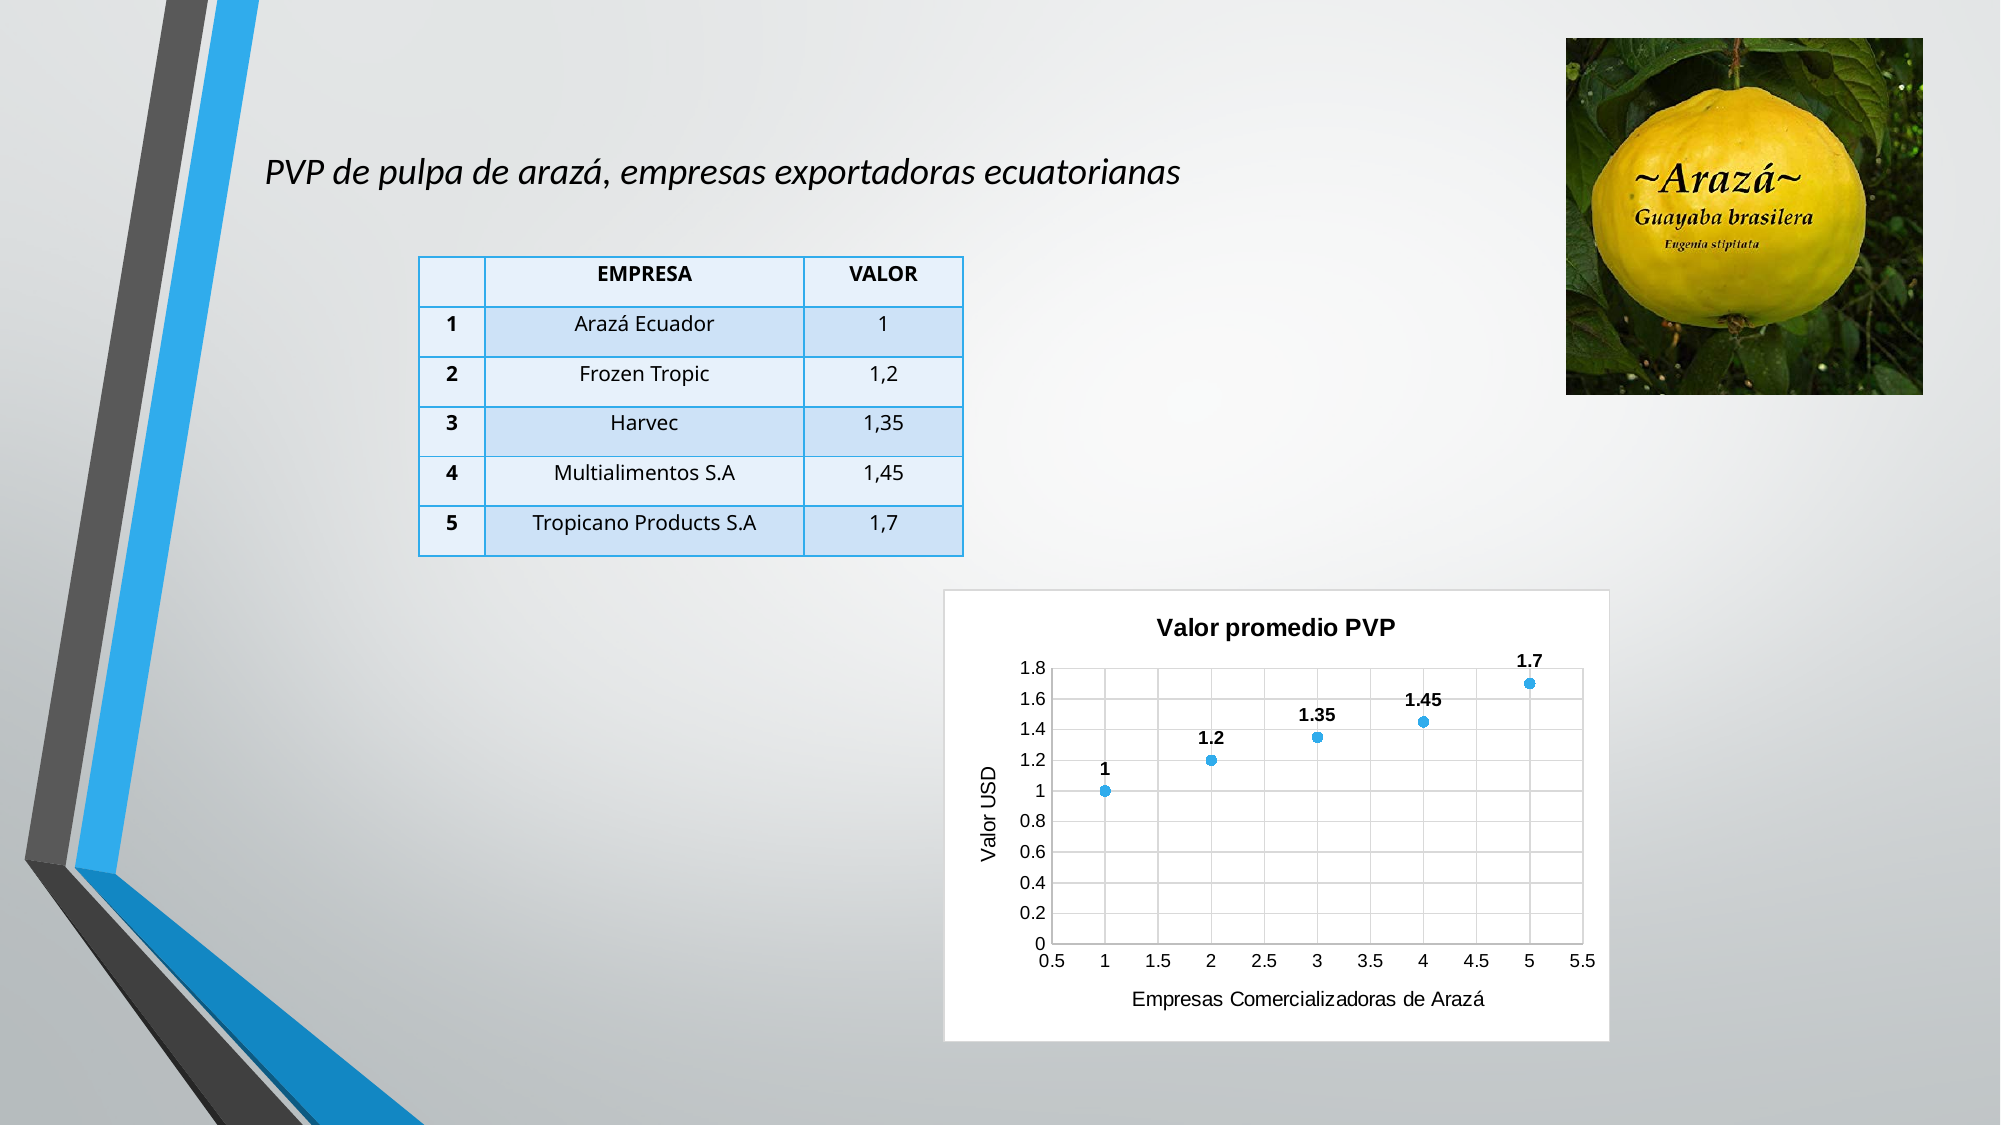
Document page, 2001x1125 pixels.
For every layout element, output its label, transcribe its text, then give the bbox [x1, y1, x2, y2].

table_cell Harvec [486, 408, 803, 456]
table_cell Frozen Tropic [486, 358, 803, 406]
table_cell Multialimentos S.A [486, 457, 803, 505]
picture [1566, 38, 1923, 395]
table_cell 1,7 [805, 507, 962, 555]
table_cell 2 [420, 358, 484, 406]
text_box PVP de pulpa de arazá, empresas exportadoras ecuatorianas [249, 139, 1197, 200]
table_header VALOR [805, 258, 962, 306]
table_cell 1 [420, 308, 484, 356]
table_cell Tropicano Products S.A [486, 507, 803, 555]
table_cell 4 [420, 457, 484, 505]
table_cell 3 [420, 408, 484, 456]
table_header EMPRESA [486, 258, 803, 306]
chart [942, 588, 1611, 1043]
table_header [420, 258, 484, 306]
table_cell 1 [805, 308, 962, 356]
table_cell 1,35 [805, 408, 962, 456]
table_cell 1,45 [805, 457, 962, 505]
table_cell 1,2 [805, 358, 962, 406]
table_cell Arazá Ecuador [486, 308, 803, 356]
table_cell 5 [420, 507, 484, 555]
